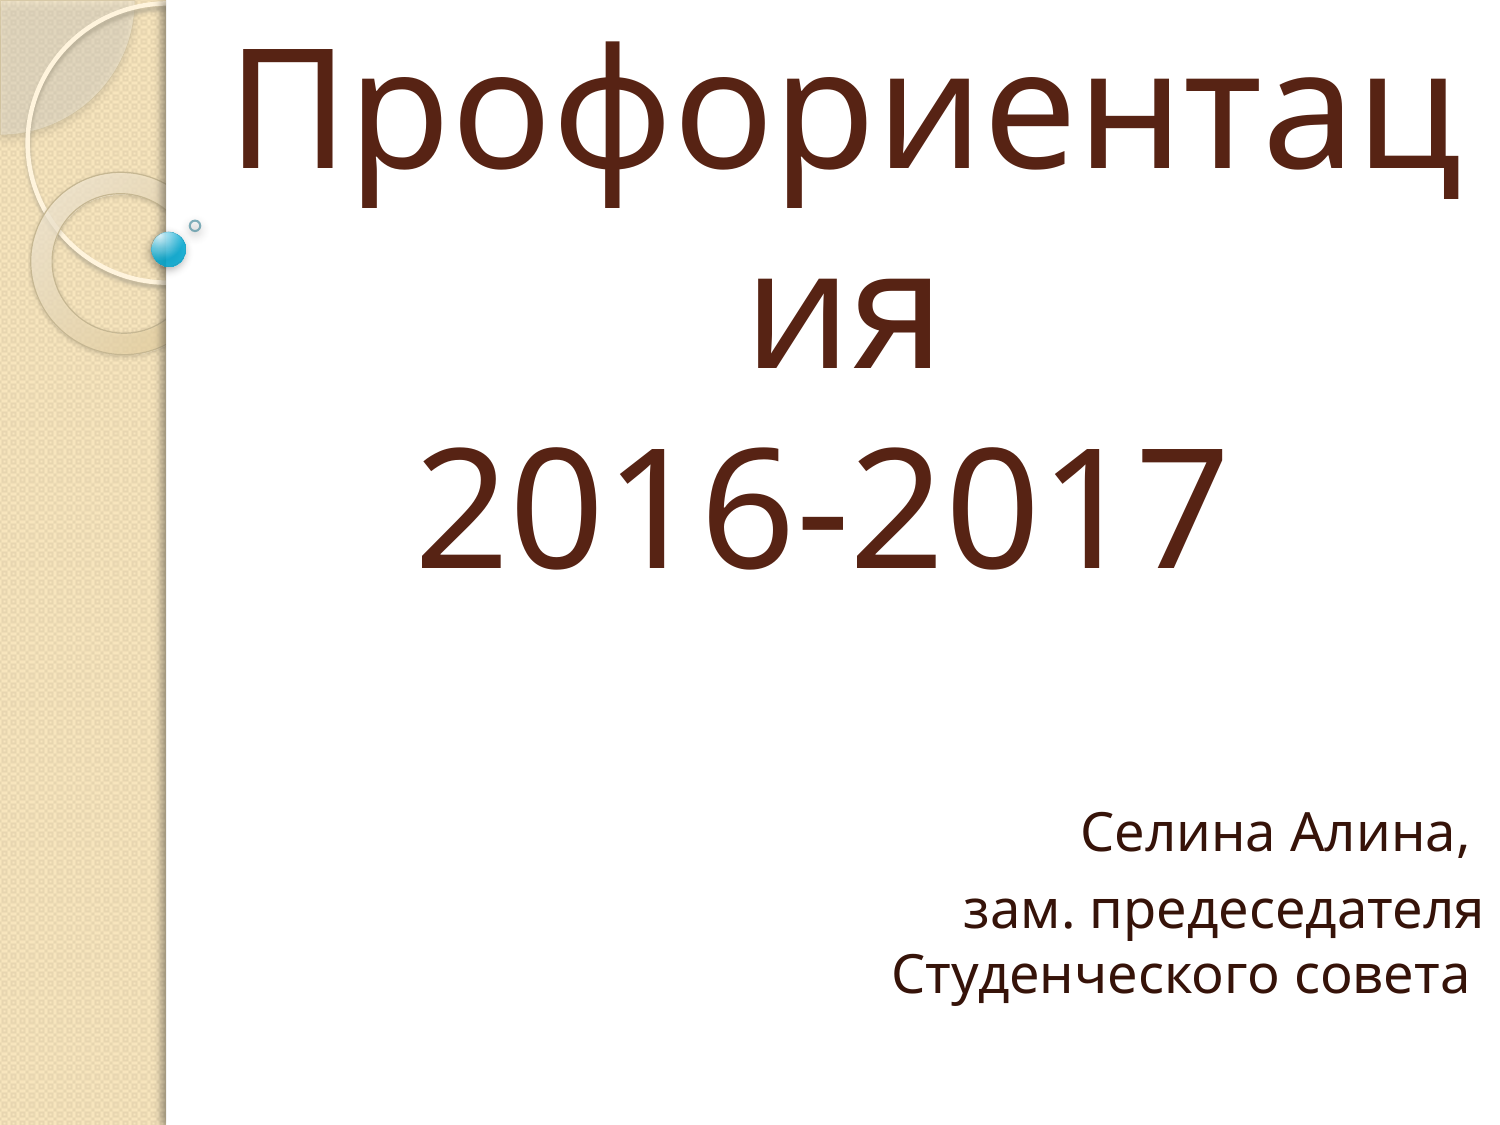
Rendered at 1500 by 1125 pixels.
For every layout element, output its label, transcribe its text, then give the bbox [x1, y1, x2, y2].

title Профориентация 2016-2017 [189, 328, 1500, 610]
subtitle Селина Алина, зам. предеседателя Студенческого совета [742, 796, 1500, 1085]
